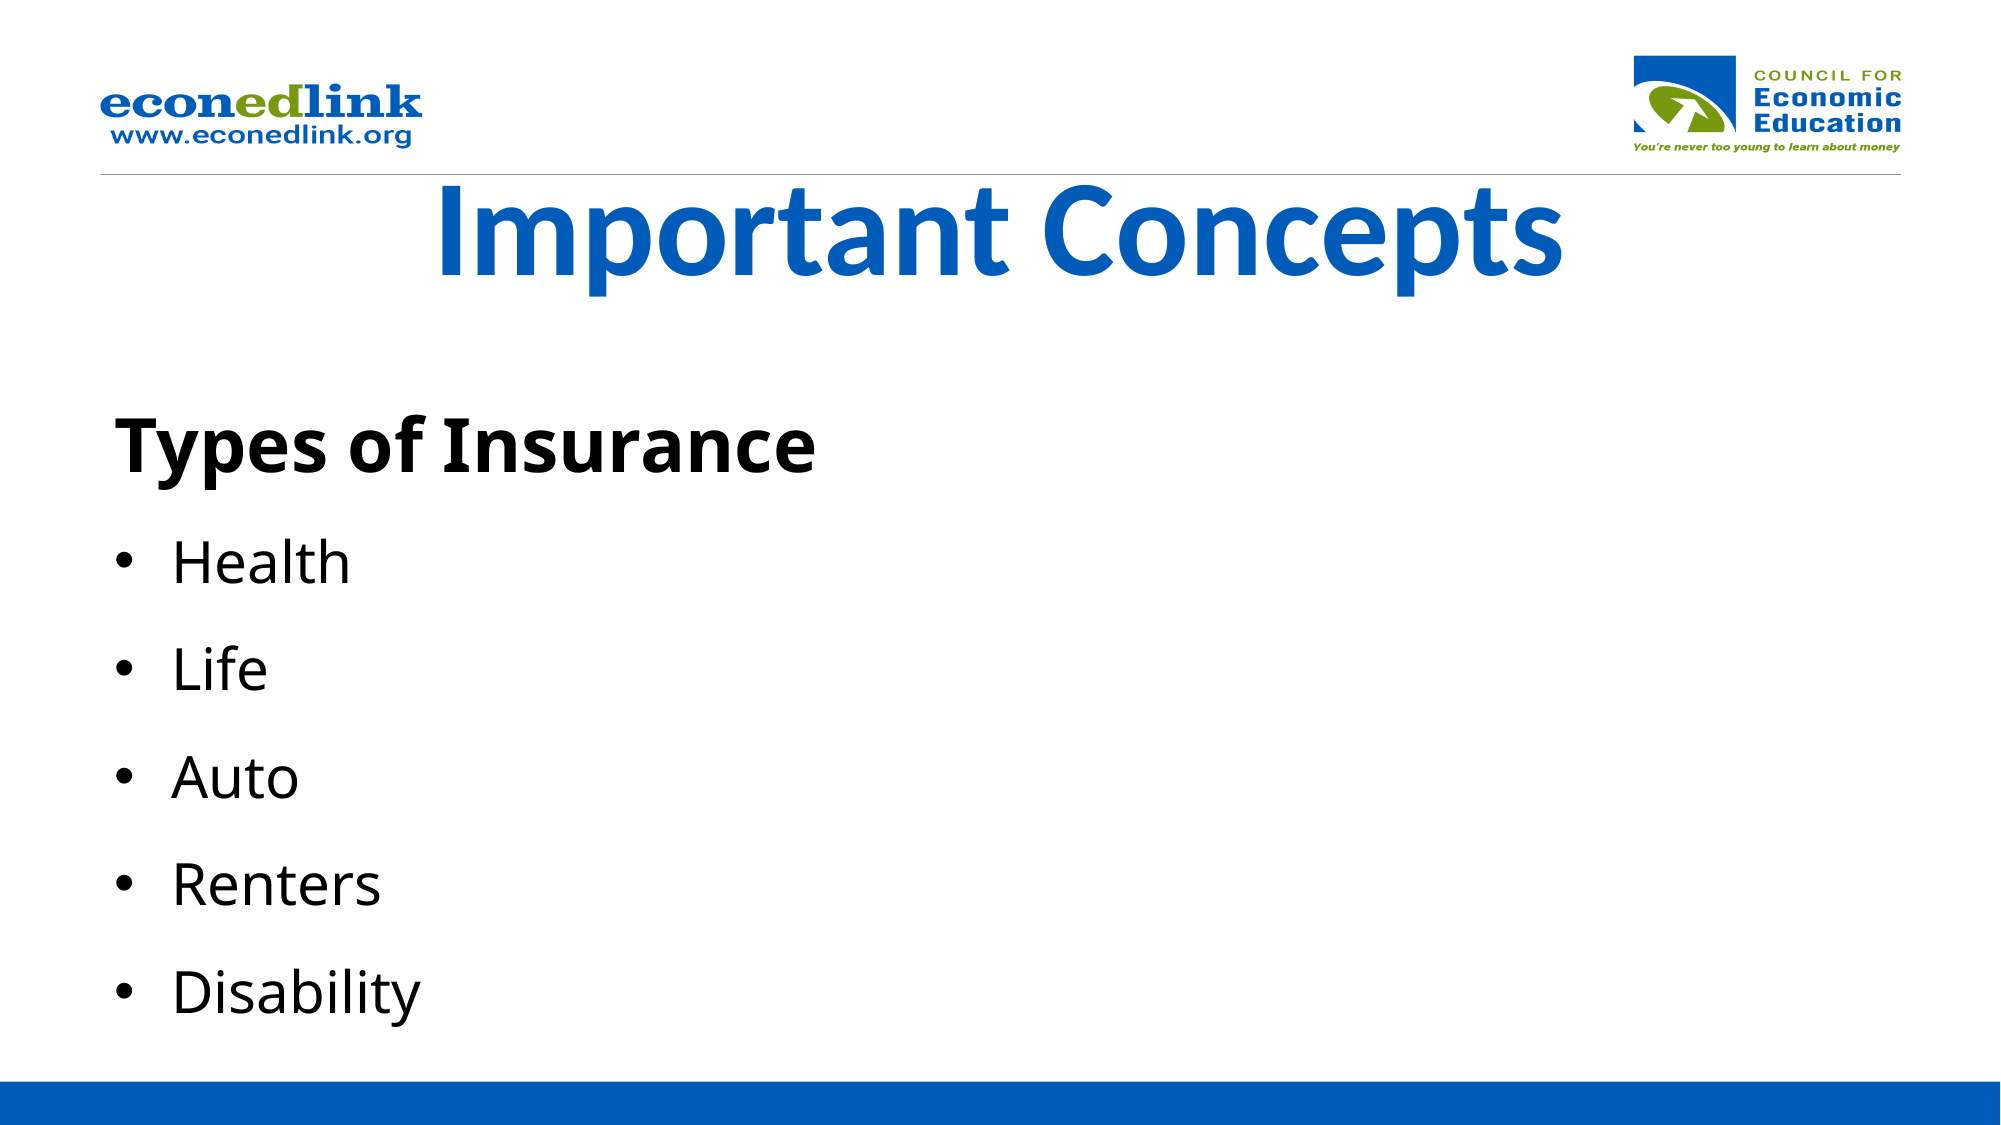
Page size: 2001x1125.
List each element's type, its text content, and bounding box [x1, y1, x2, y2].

title Important Concepts [99, 149, 1901, 338]
picture [0, 0, 2001, 1125]
list Types of Insurance Health Life Auto Renters Disability [99, 389, 1901, 1011]
